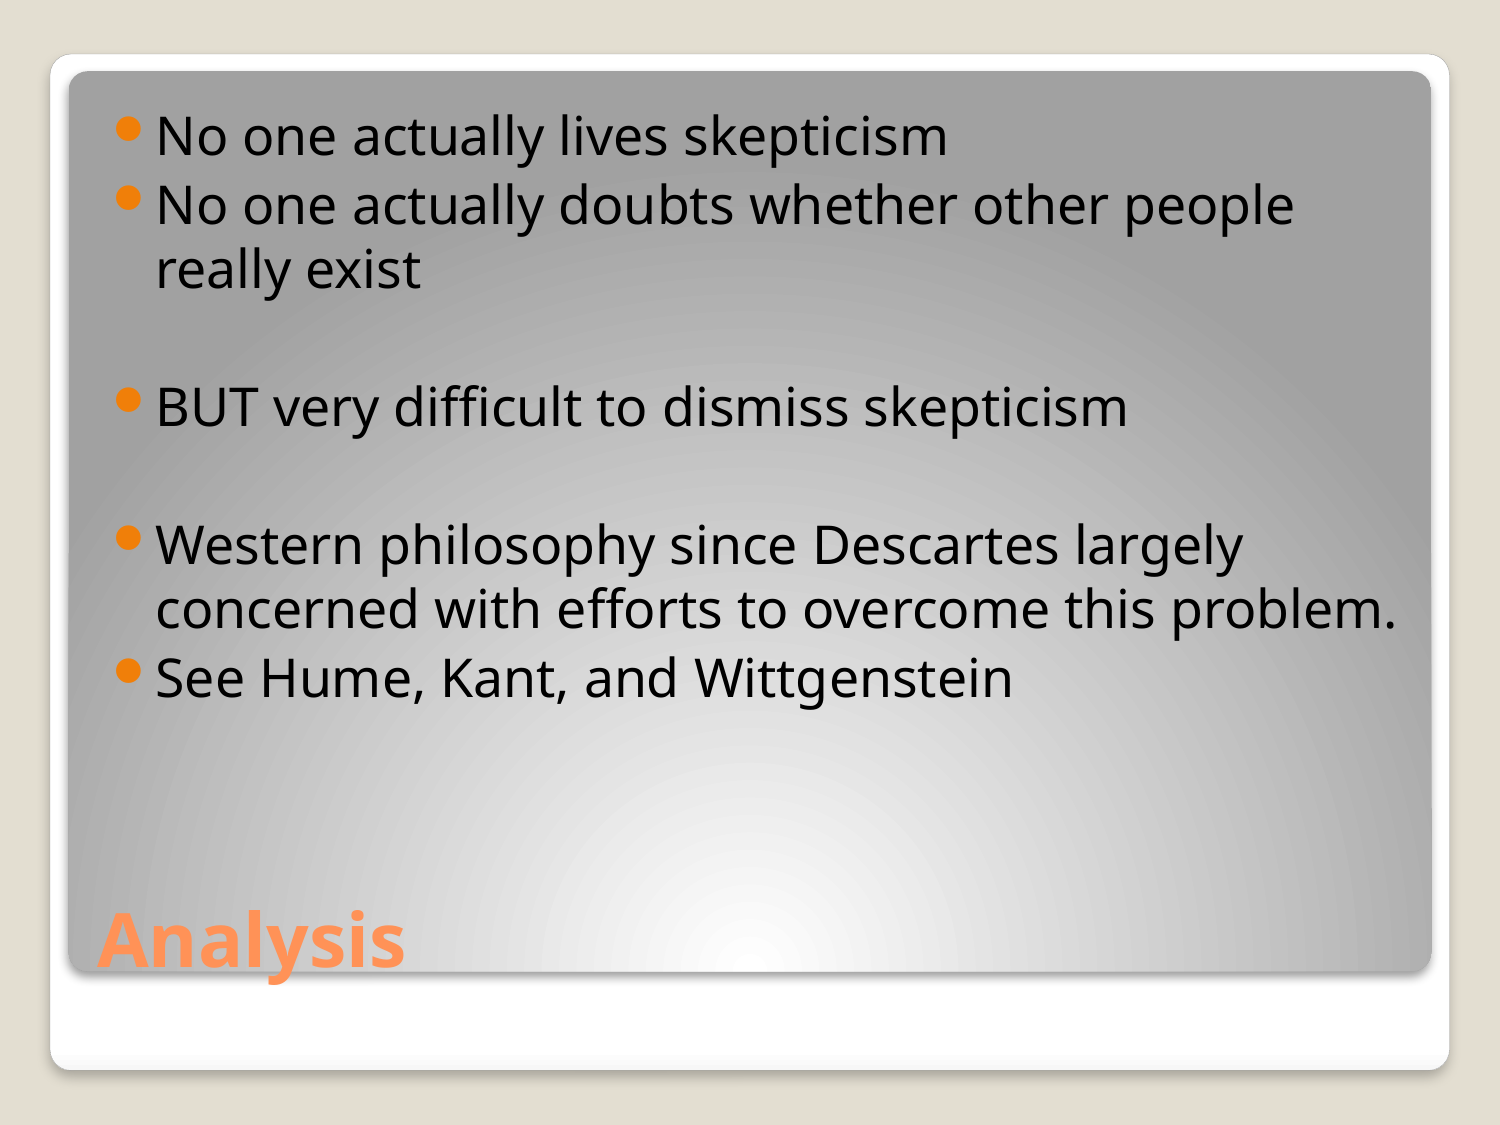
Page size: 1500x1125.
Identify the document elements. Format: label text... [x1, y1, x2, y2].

title Analysis [82, 817, 1425, 990]
list No one actually lives skepticism No one actually doubts whether other people really exist BUT very difficult to dismiss skepticism Western philosophy since Descartes largely concerned with efforts to overcome this problem. See Hume, Kant, and Wittgenstein [82, 86, 1425, 774]
